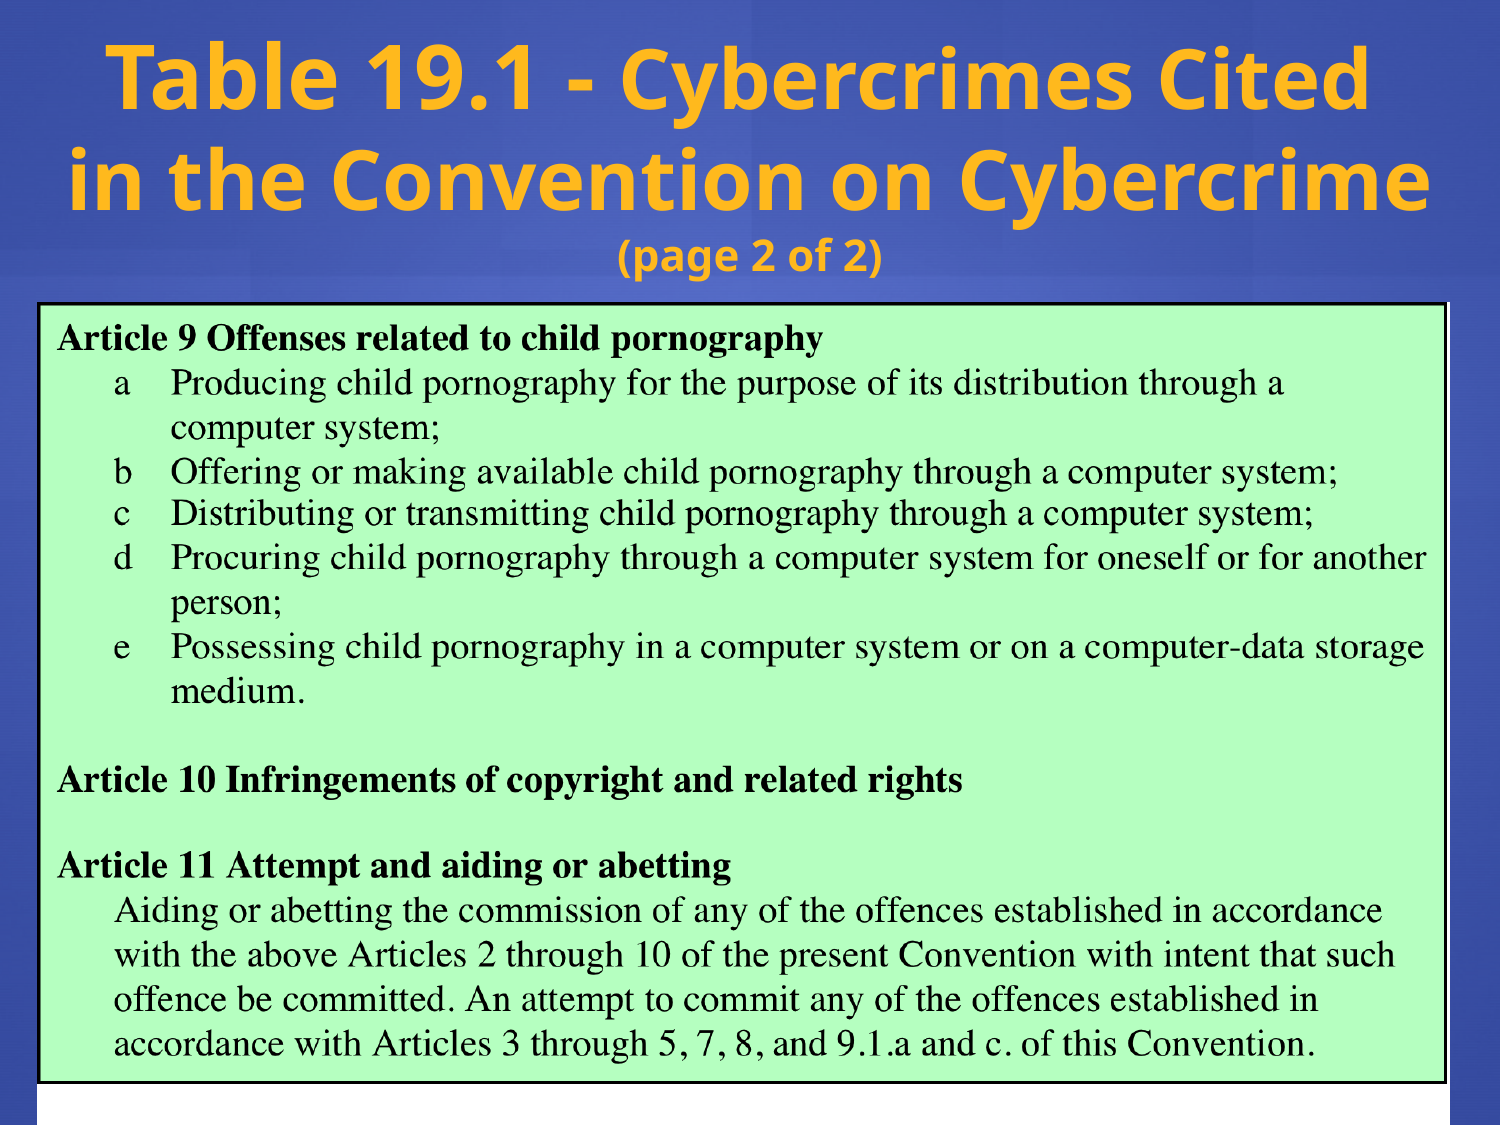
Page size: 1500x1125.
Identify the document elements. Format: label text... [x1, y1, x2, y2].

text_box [36, 301, 1451, 1125]
title Table 19.1 - Cybercrimes Cited in the Convention on Cybercrime (page 2 of 2) [0, 0, 1500, 300]
